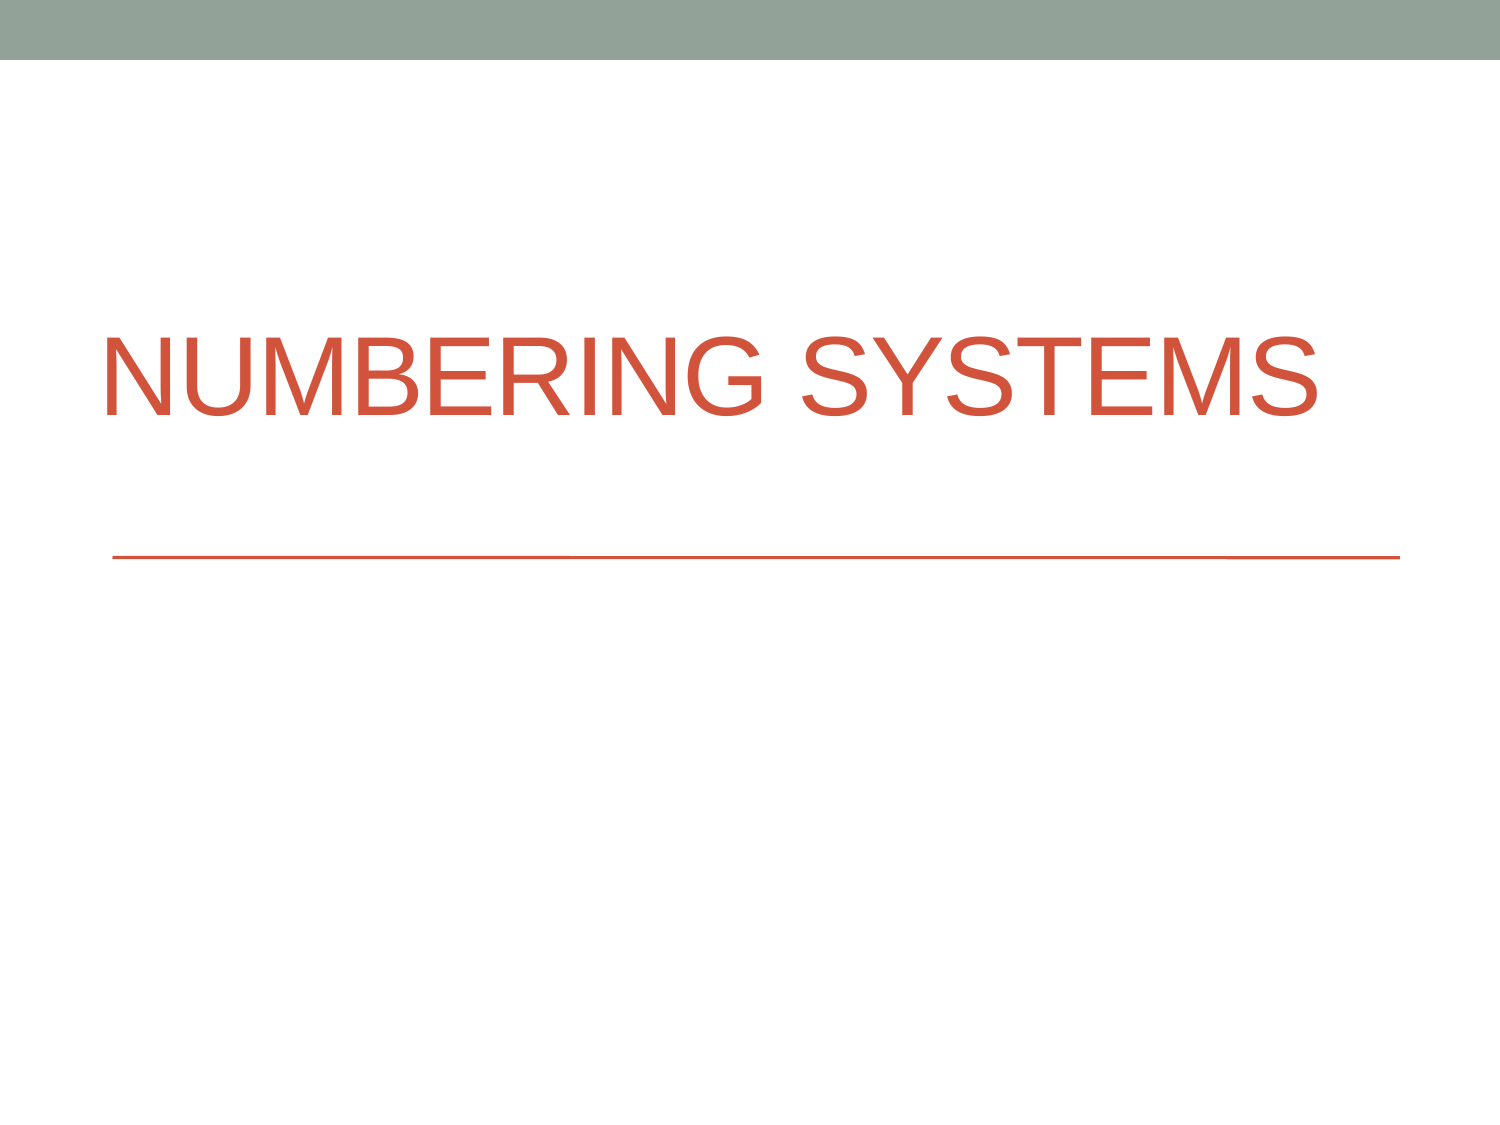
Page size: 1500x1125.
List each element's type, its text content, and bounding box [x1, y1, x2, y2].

title Numbering systems [81, 178, 1340, 446]
